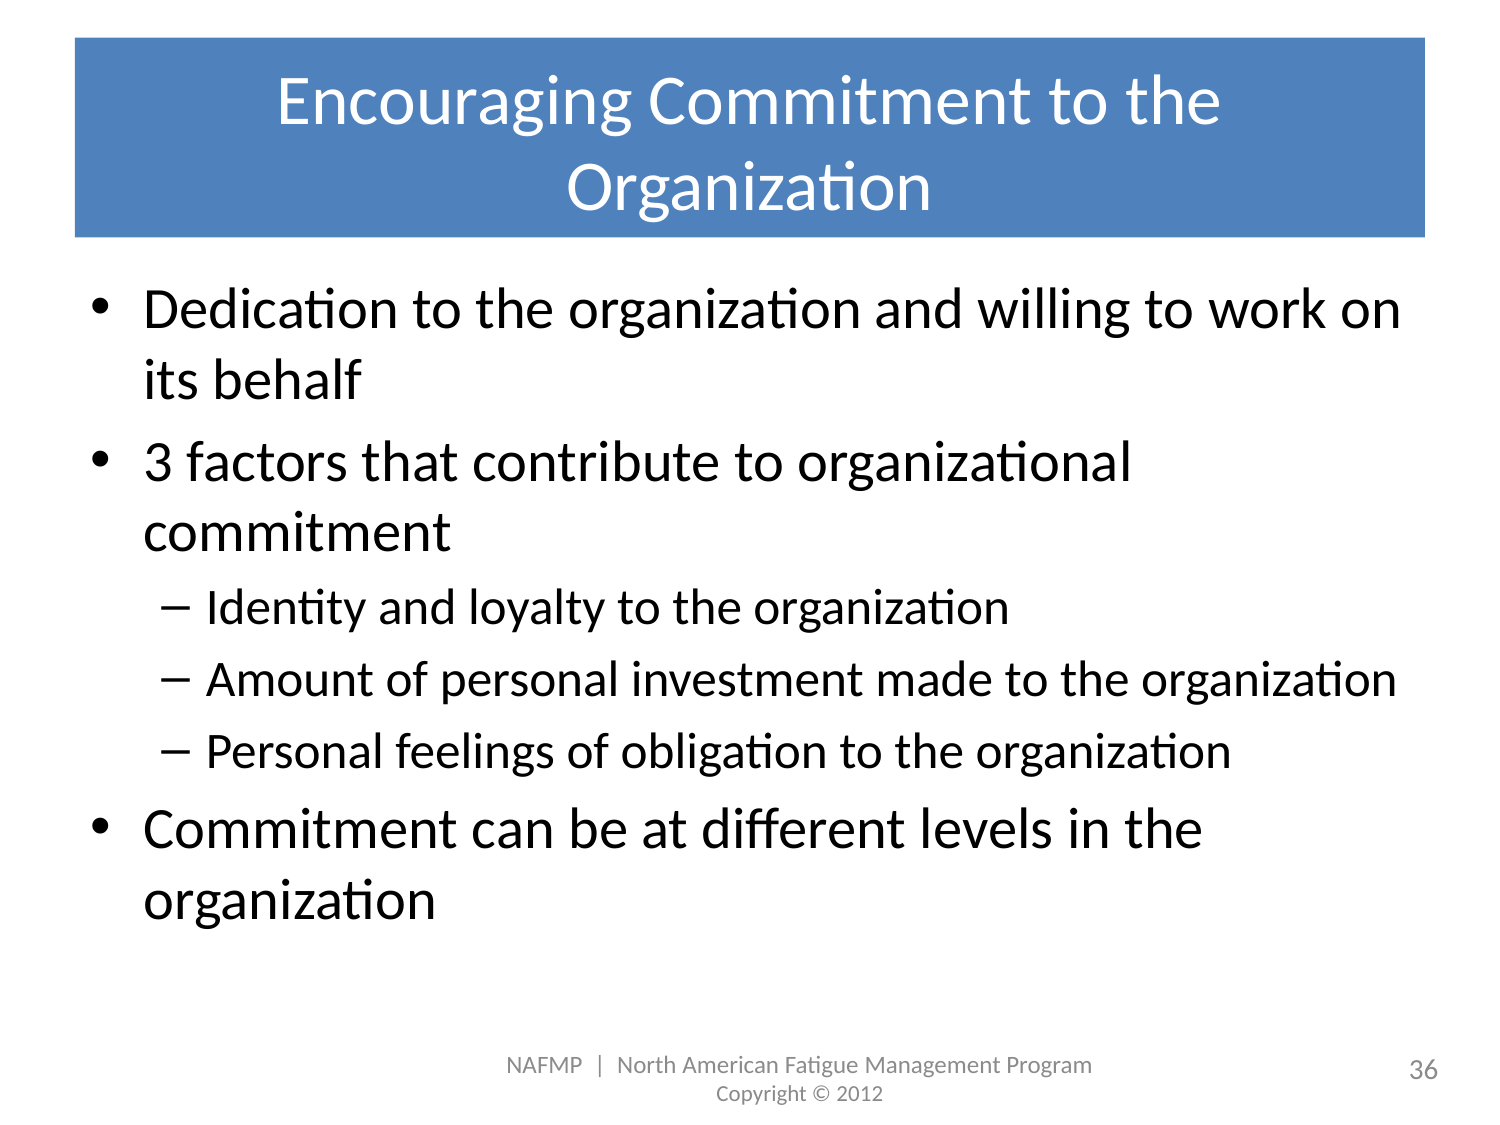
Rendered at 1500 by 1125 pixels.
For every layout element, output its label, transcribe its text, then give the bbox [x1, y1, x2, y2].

list Dedication to the organization and willing to work on its behalf 3 factors that contribute to organizational commitment Identity and loyalty to the organization Amount of personal investment made to the organization Personal feelings of obligation to the organization Commitment can be at different levels in the organization [75, 262, 1425, 1005]
title Encouraging Commitment to the Organization [75, 45, 1425, 233]
